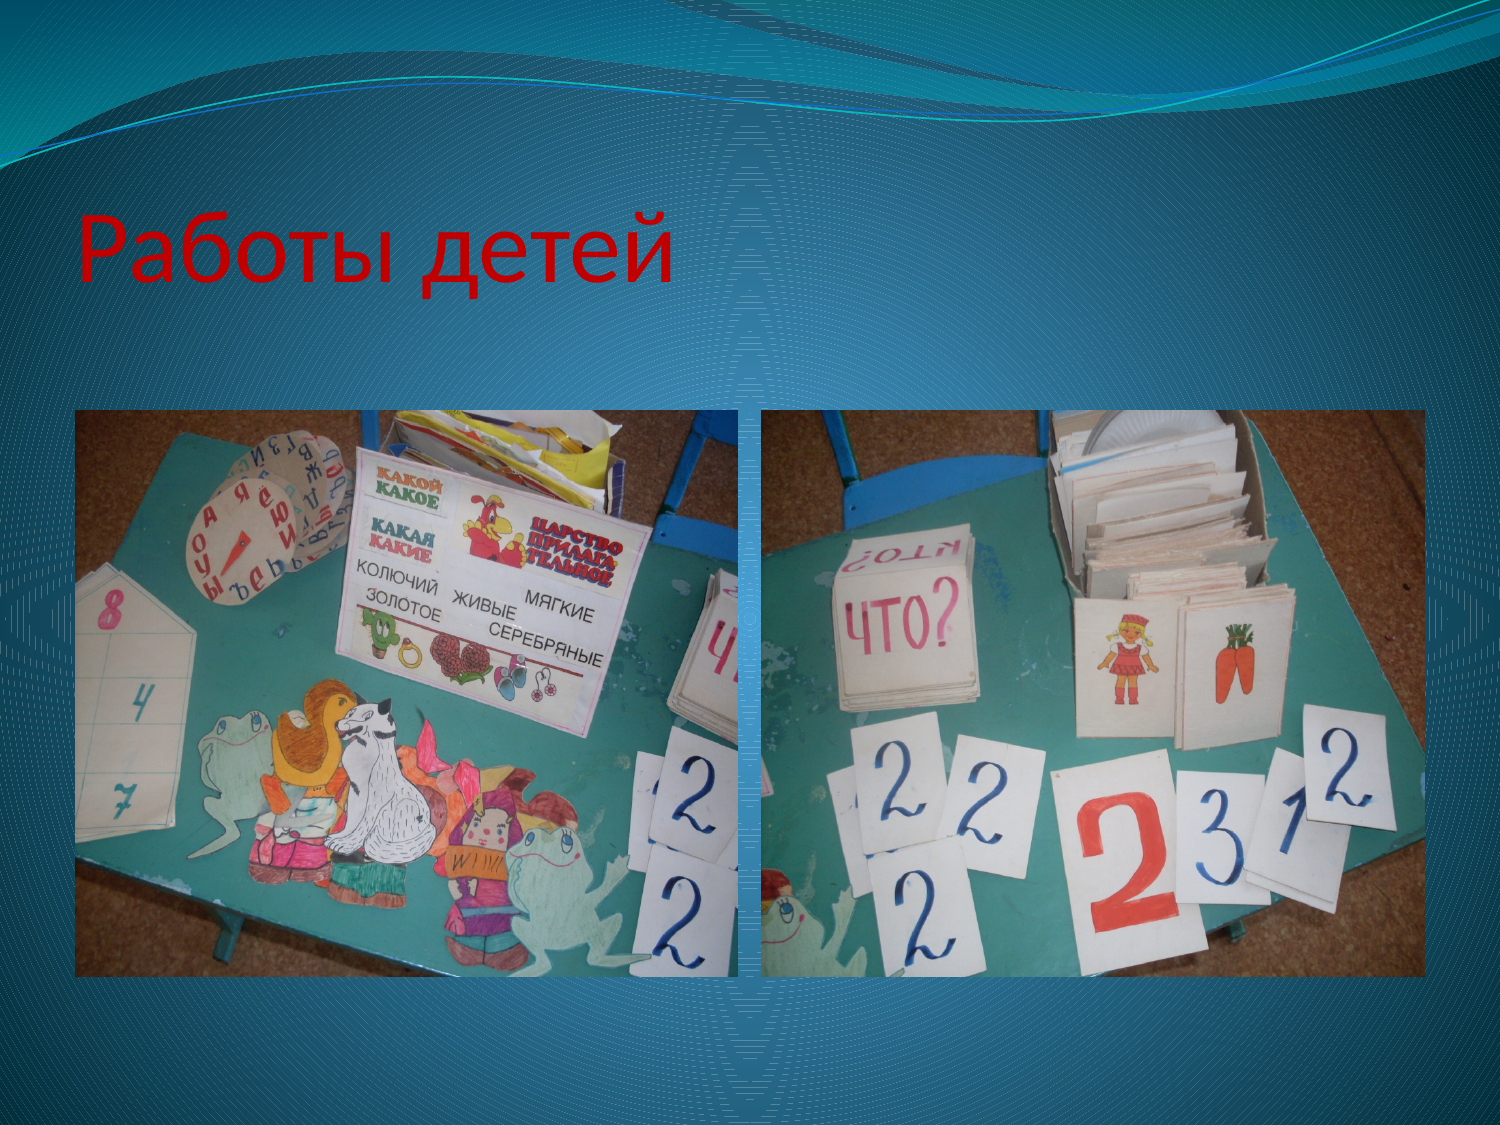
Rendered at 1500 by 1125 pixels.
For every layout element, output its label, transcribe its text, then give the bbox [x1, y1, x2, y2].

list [761, 409, 1426, 977]
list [74, 409, 739, 977]
title Работы детей [75, 115, 1425, 303]
